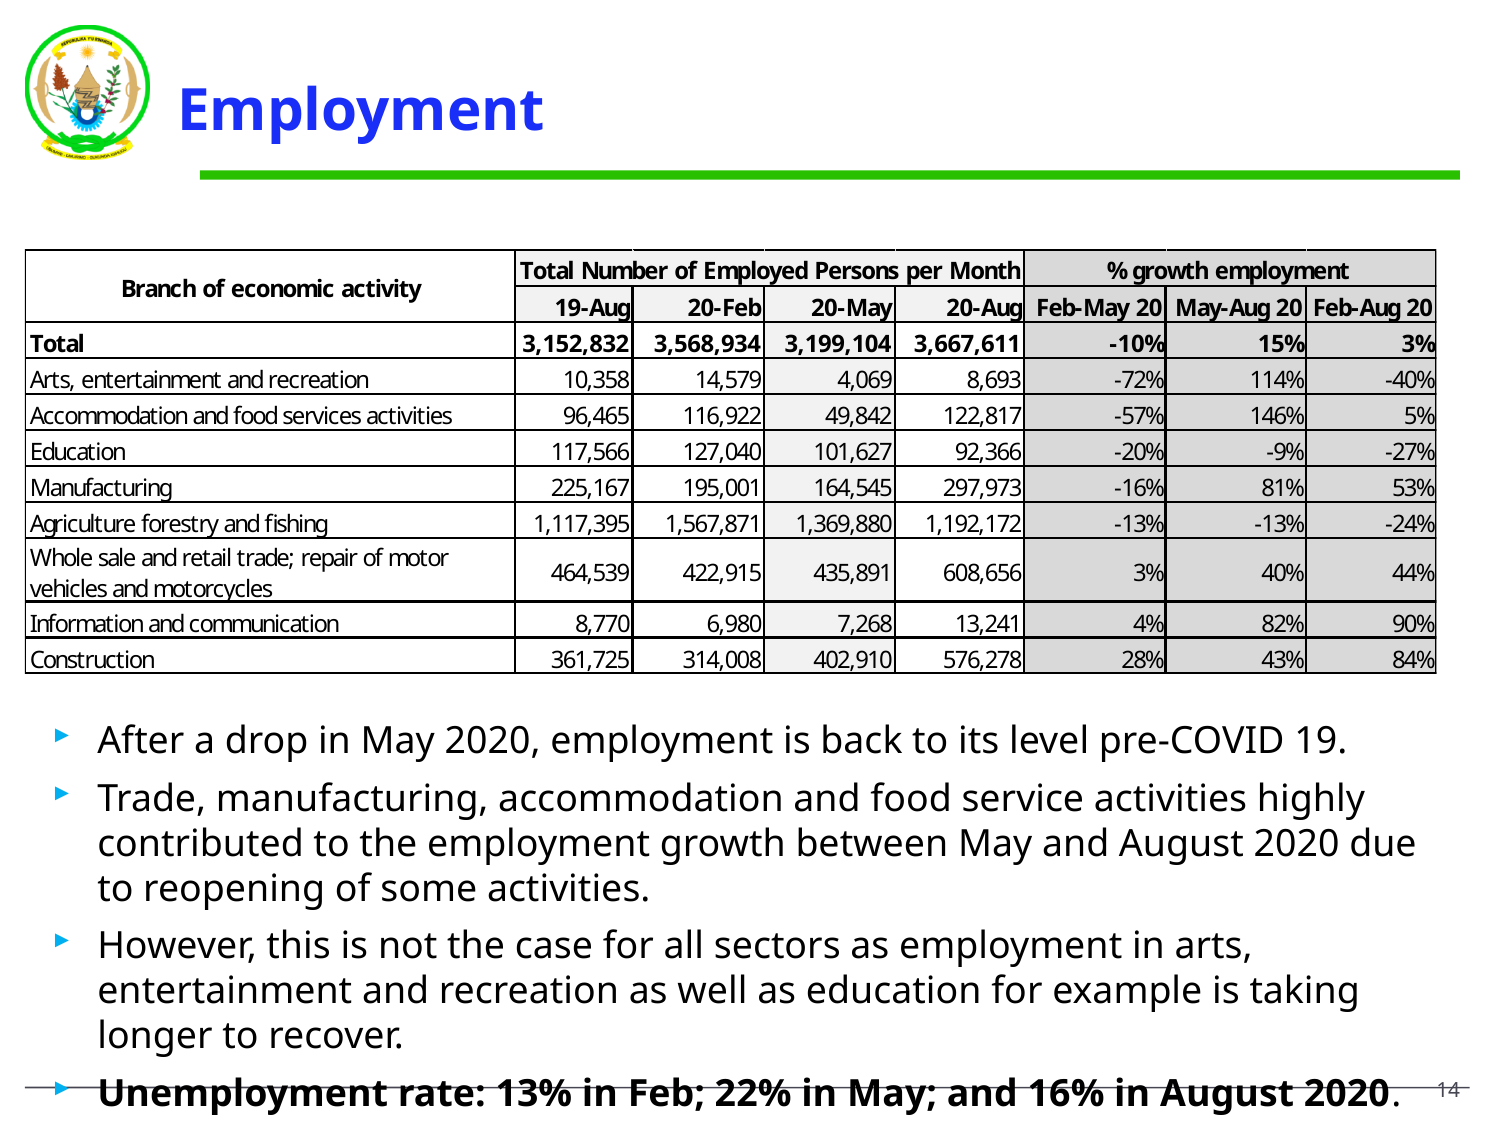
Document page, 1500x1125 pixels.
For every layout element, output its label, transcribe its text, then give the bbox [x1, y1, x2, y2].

text_box After a drop in May 2020, employment is back to its level pre-COVID 19. Trade, manufacturing, accommodation and food service activities highly contributed to the employment growth between May and August 2020 due to reopening of some activities. However, this is not the case for all sectors as employment in arts, entertainment and recreation as well as education for example is taking longer to recover. Unemployment rate: 13% in Feb; 22% in May; and 16% in August 2020. [37, 205, 1475, 1063]
slide_number 13 [1149, 1063, 1475, 1113]
title Employment [162, 37, 1463, 150]
picture [24, 249, 1438, 676]
picture [25, 25, 150, 160]
